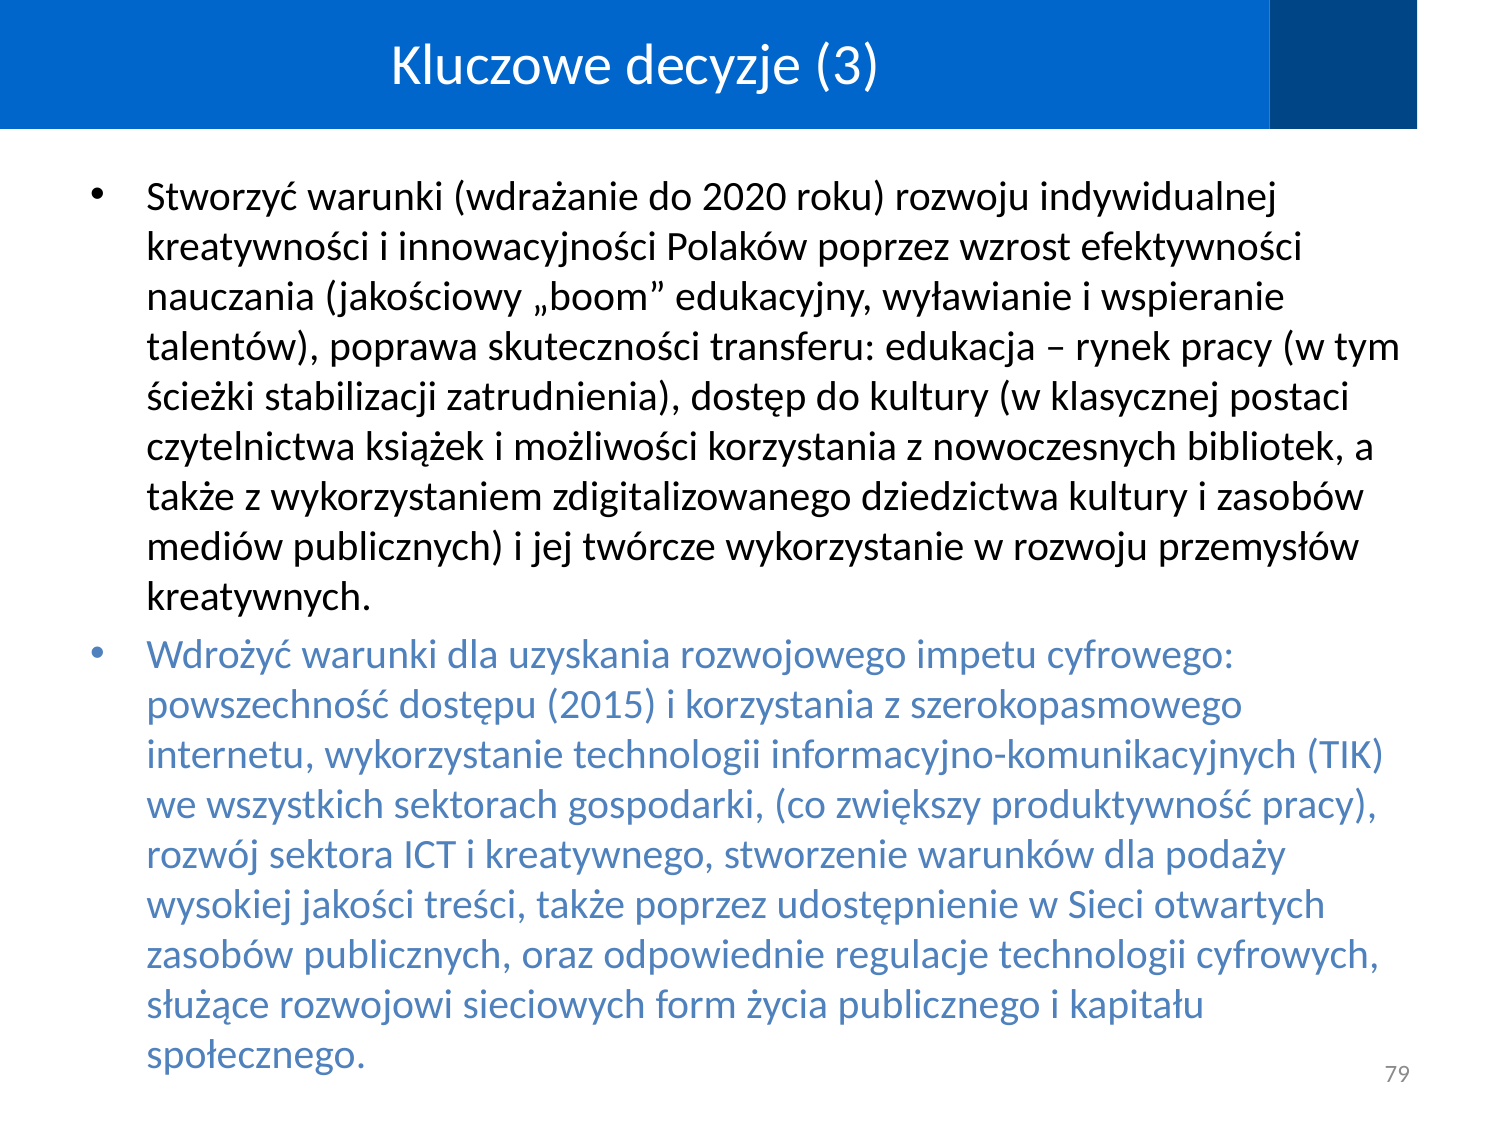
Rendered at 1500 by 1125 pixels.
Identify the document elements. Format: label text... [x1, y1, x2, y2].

title Kluczowe decyzje (3) [1, 0, 1271, 126]
list Stworzyć warunki (wdrażanie do 2020 roku) rozwoju indywidualnej kreatywności i innowacyjności Polaków poprzez wzrost efektywności nauczania (jakościowy „boom” edukacyjny, wyławianie i wspieranie talentów), poprawa skuteczności transferu: edukacja – rynek pracy (w tym ścieżki stabilizacji zatrudnienia), dostęp do kultury (w klasycznej postaci czytelnictwa książek i możliwości korzystania z nowoczesnych bibliotek, a także z wykorzystaniem zdigitalizowanego dziedzictwa kultury i zasobów mediów publicznych) i jej twórcze wykorzystanie w rozwoju przemysłów kreatywnych. Wdrożyć warunki dla uzyskania rozwojowego impetu cyfrowego: powszechność dostępu (2015) i korzystania z szerokopasmowego internetu, wykorzystanie technologii informacyjno-komunikacyjnych (TIK) we wszystkich sektorach gospodarki, (co zwiększy produktywność pracy), rozwój sektora ICT i kreatywnego, stworzenie warunków dla podaży wysokiej jakości treści, także poprzez udostępnienie w Sieci otwartych zasobów publicznych, oraz odpowiednie regulacje technologii cyfrowych, służące rozwojowi sieciowych form życia publicznego i kapitału społecznego. [74, 160, 1426, 1006]
slide_number 79 [1074, 1042, 1425, 1103]
